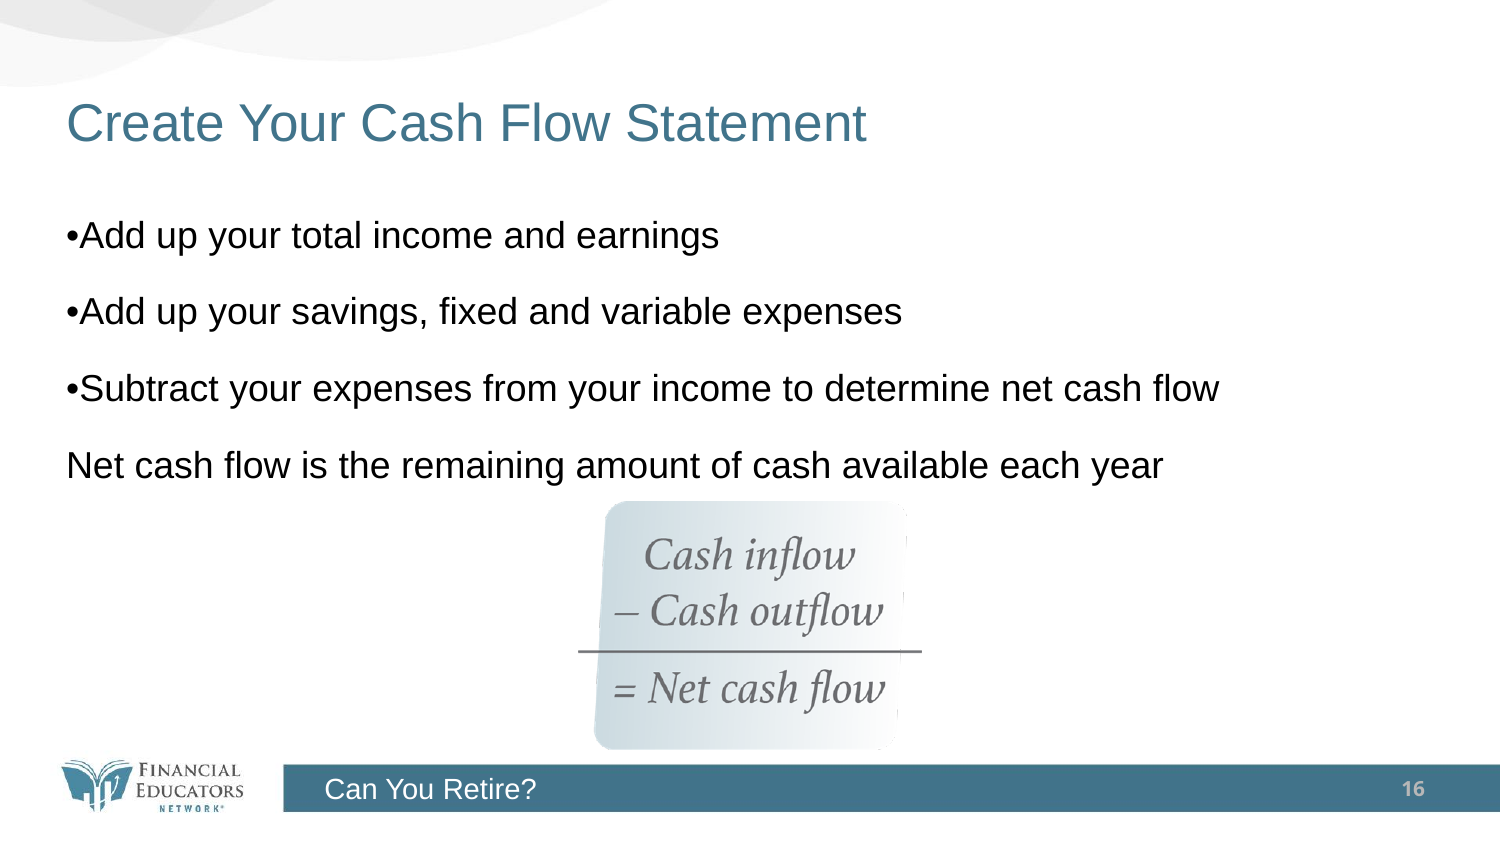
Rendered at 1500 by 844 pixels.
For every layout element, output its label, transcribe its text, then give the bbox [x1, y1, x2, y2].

title Create Your Cash Flow Statement [51, 72, 1449, 167]
list •Add up your total income and earnings •Add up your savings, fixed and variable expenses •Subtract your expenses from your income to determine net cash flow Net cash flow is the remaining amount of cash available each year [51, 189, 1449, 750]
slide_number 16 [1377, 762, 1449, 818]
picture [0, 0, 1500, 844]
